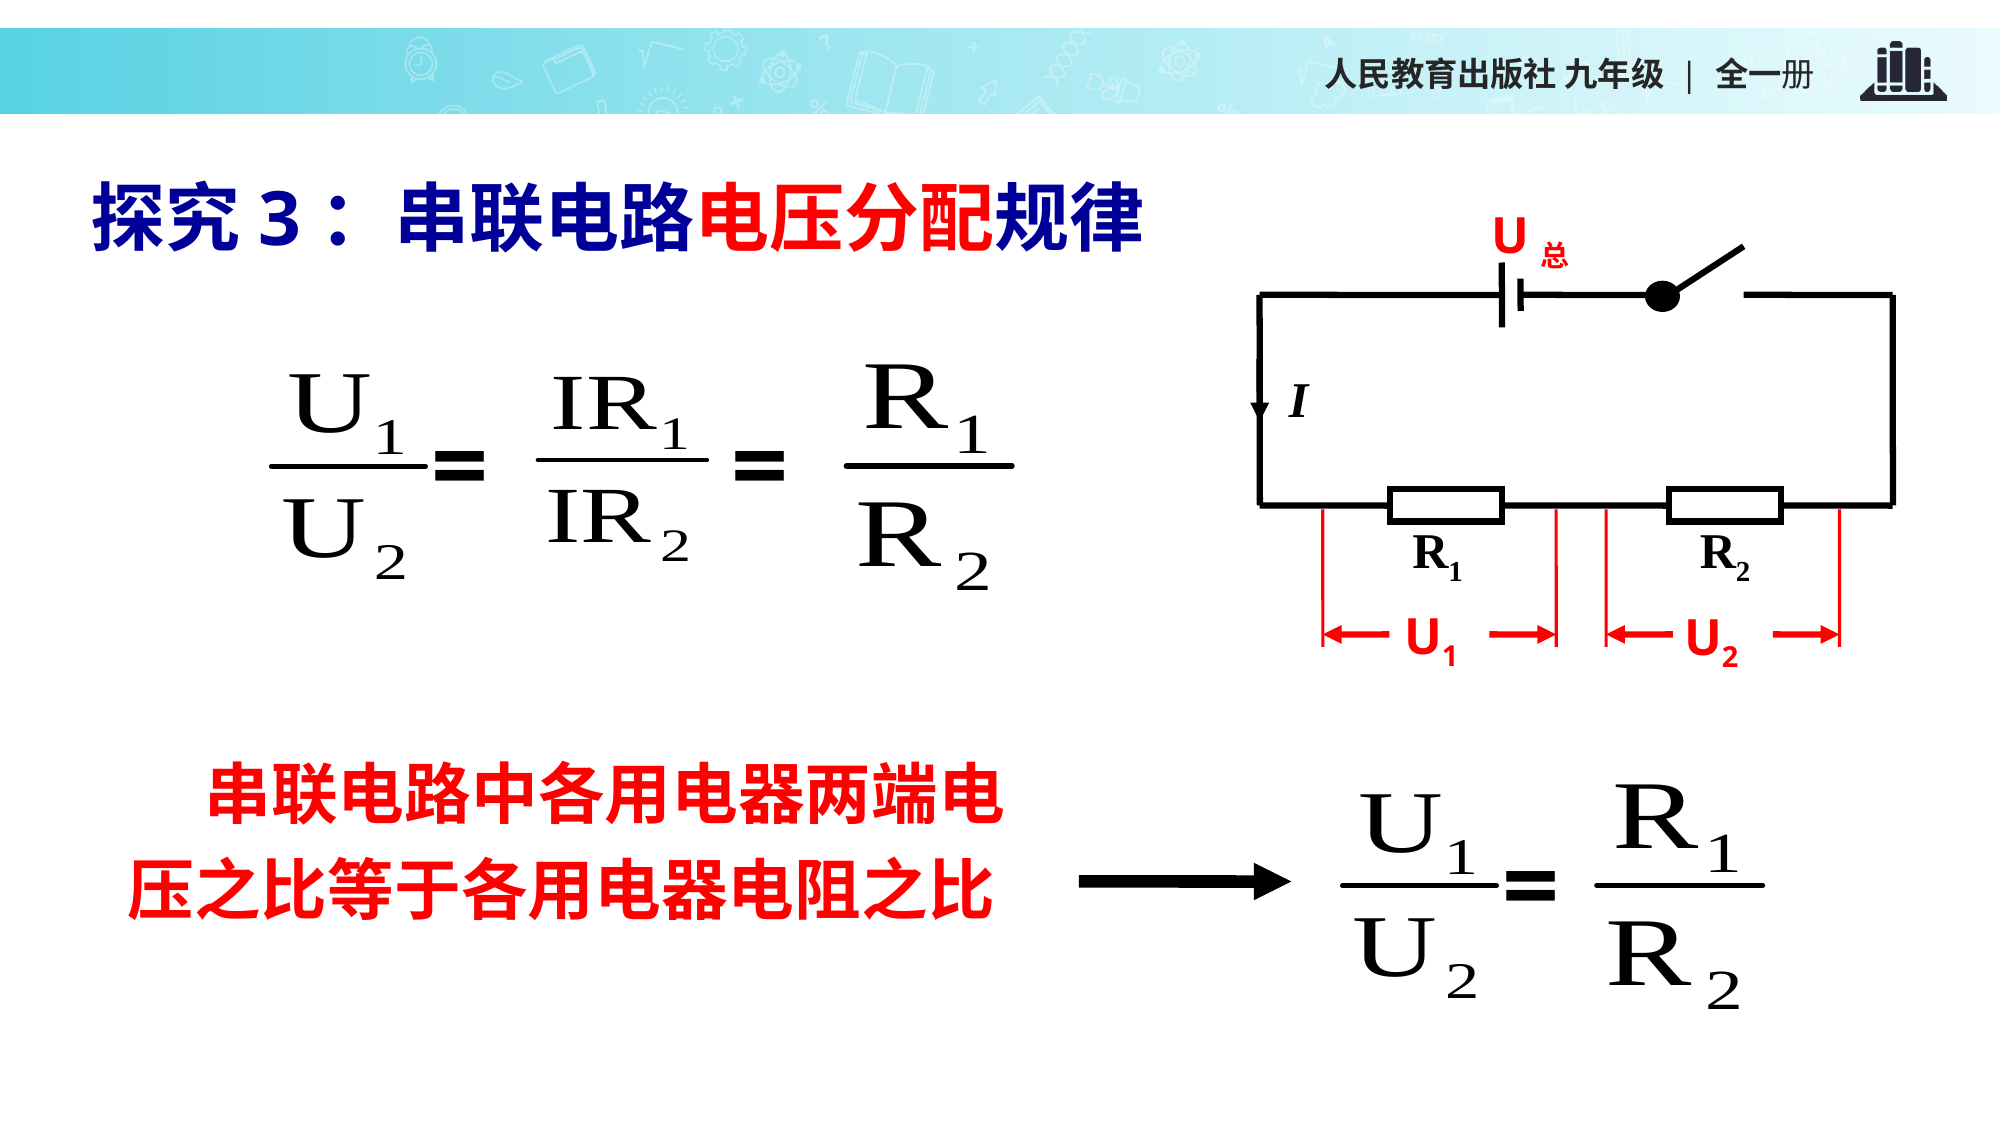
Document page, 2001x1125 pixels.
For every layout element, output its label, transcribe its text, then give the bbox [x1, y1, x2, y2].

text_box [1322, 751, 1791, 1027]
text_box 串联电路中各用电器两端电压之比等于各用电器电阻之比 [112, 728, 1050, 936]
text_box 探究3：串联电路电压分配规律 [75, 163, 1159, 269]
picture [404, 29, 1847, 114]
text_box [251, 331, 1041, 608]
picture [1860, 41, 1947, 101]
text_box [1259, 196, 1894, 674]
text_box [1078, 875, 1292, 888]
